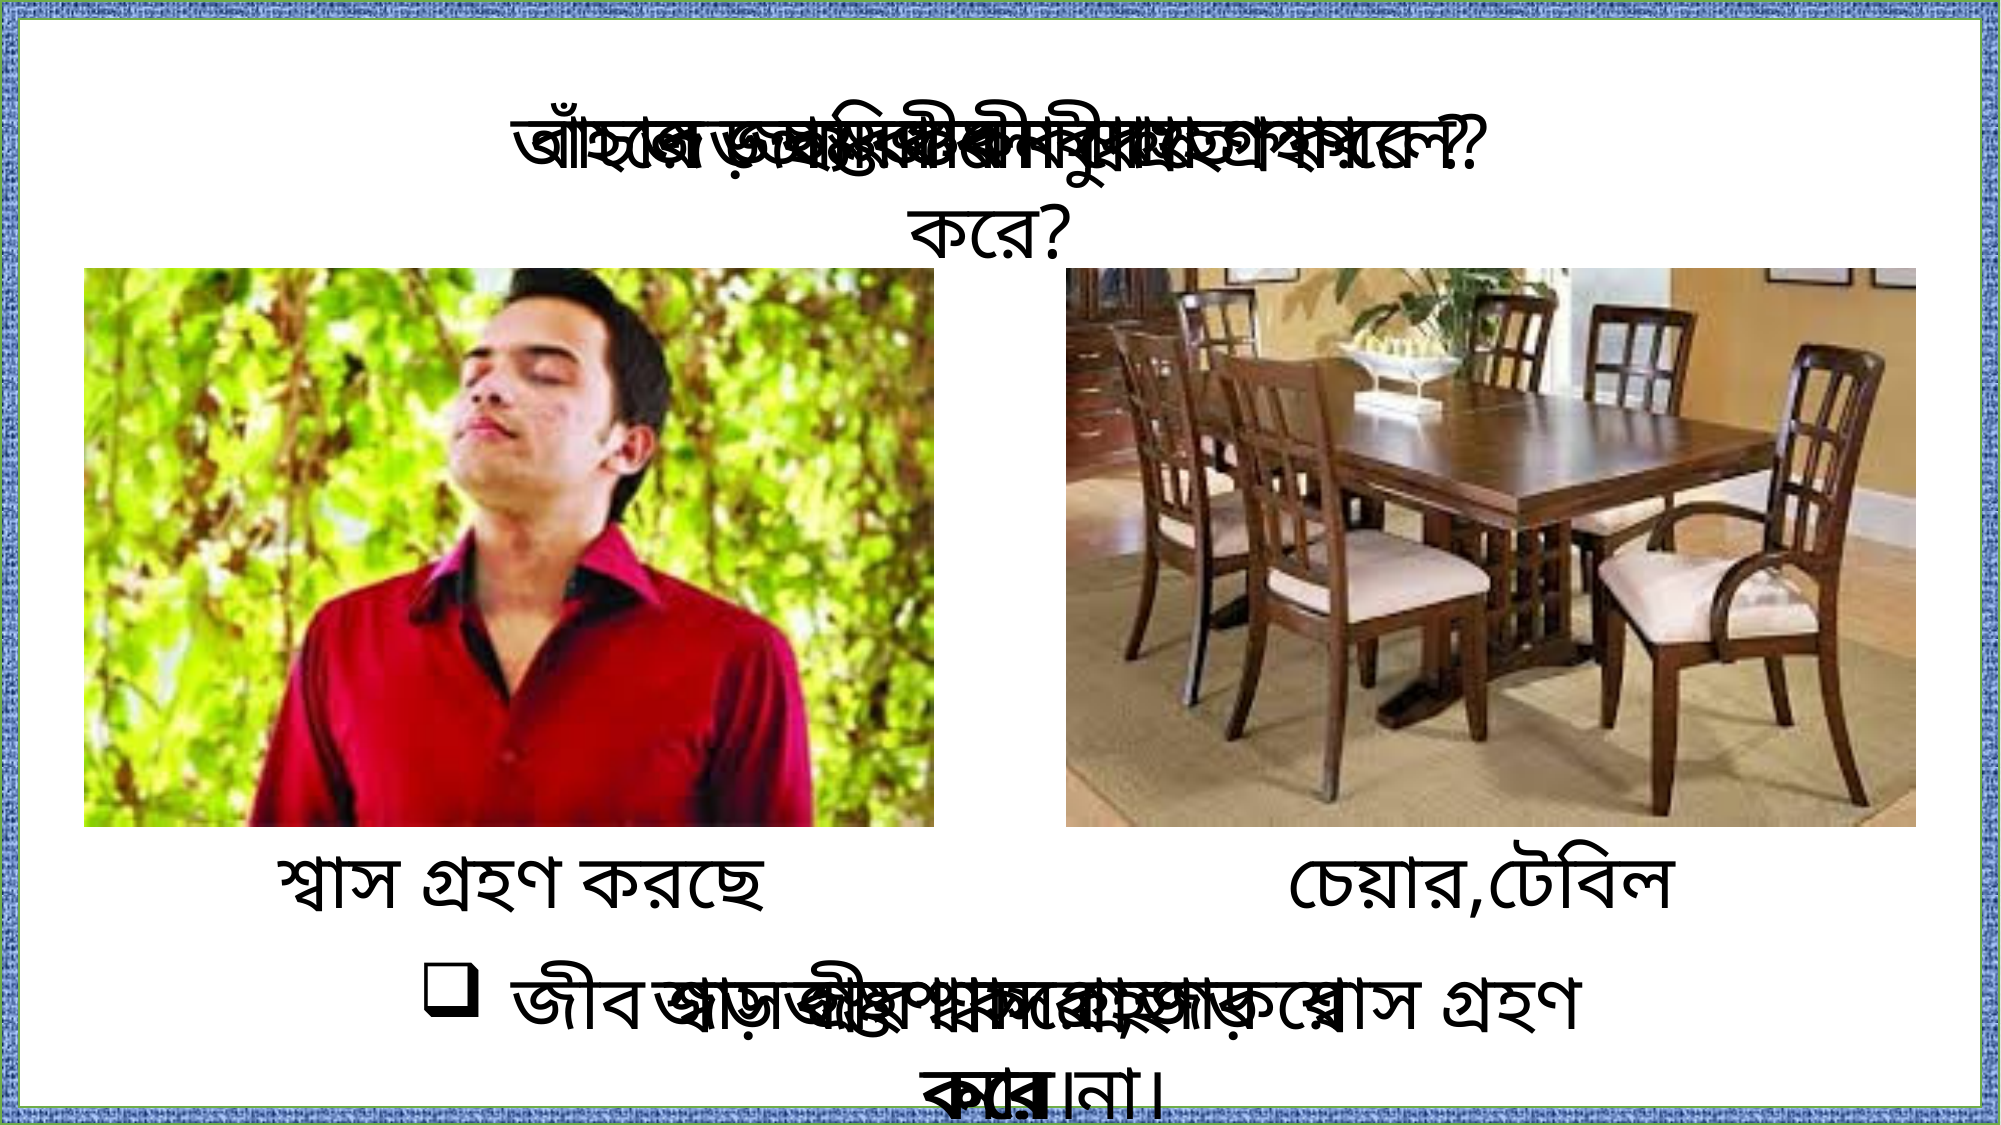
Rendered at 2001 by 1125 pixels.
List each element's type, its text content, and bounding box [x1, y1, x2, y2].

text_box শ্বাস গ্রহণ করছে [207, 827, 855, 932]
text_box চেয়ার,টেবিল [1184, 827, 1798, 931]
picture [84, 268, 934, 827]
picture [1066, 268, 1916, 827]
text_box জীব শ্বাস গ্রহণ করে ,জড় শ্বাস গ্রহণ করে না। [396, 947, 1604, 1125]
picture [2, 2, 1998, 1123]
text_box জড় বস্তু কখন শ্বাস গ্রহণ করে? [575, 191, 1425, 281]
text_box তাহলে তোমরা কী বুঝতে পারলে? [370, 86, 1630, 191]
